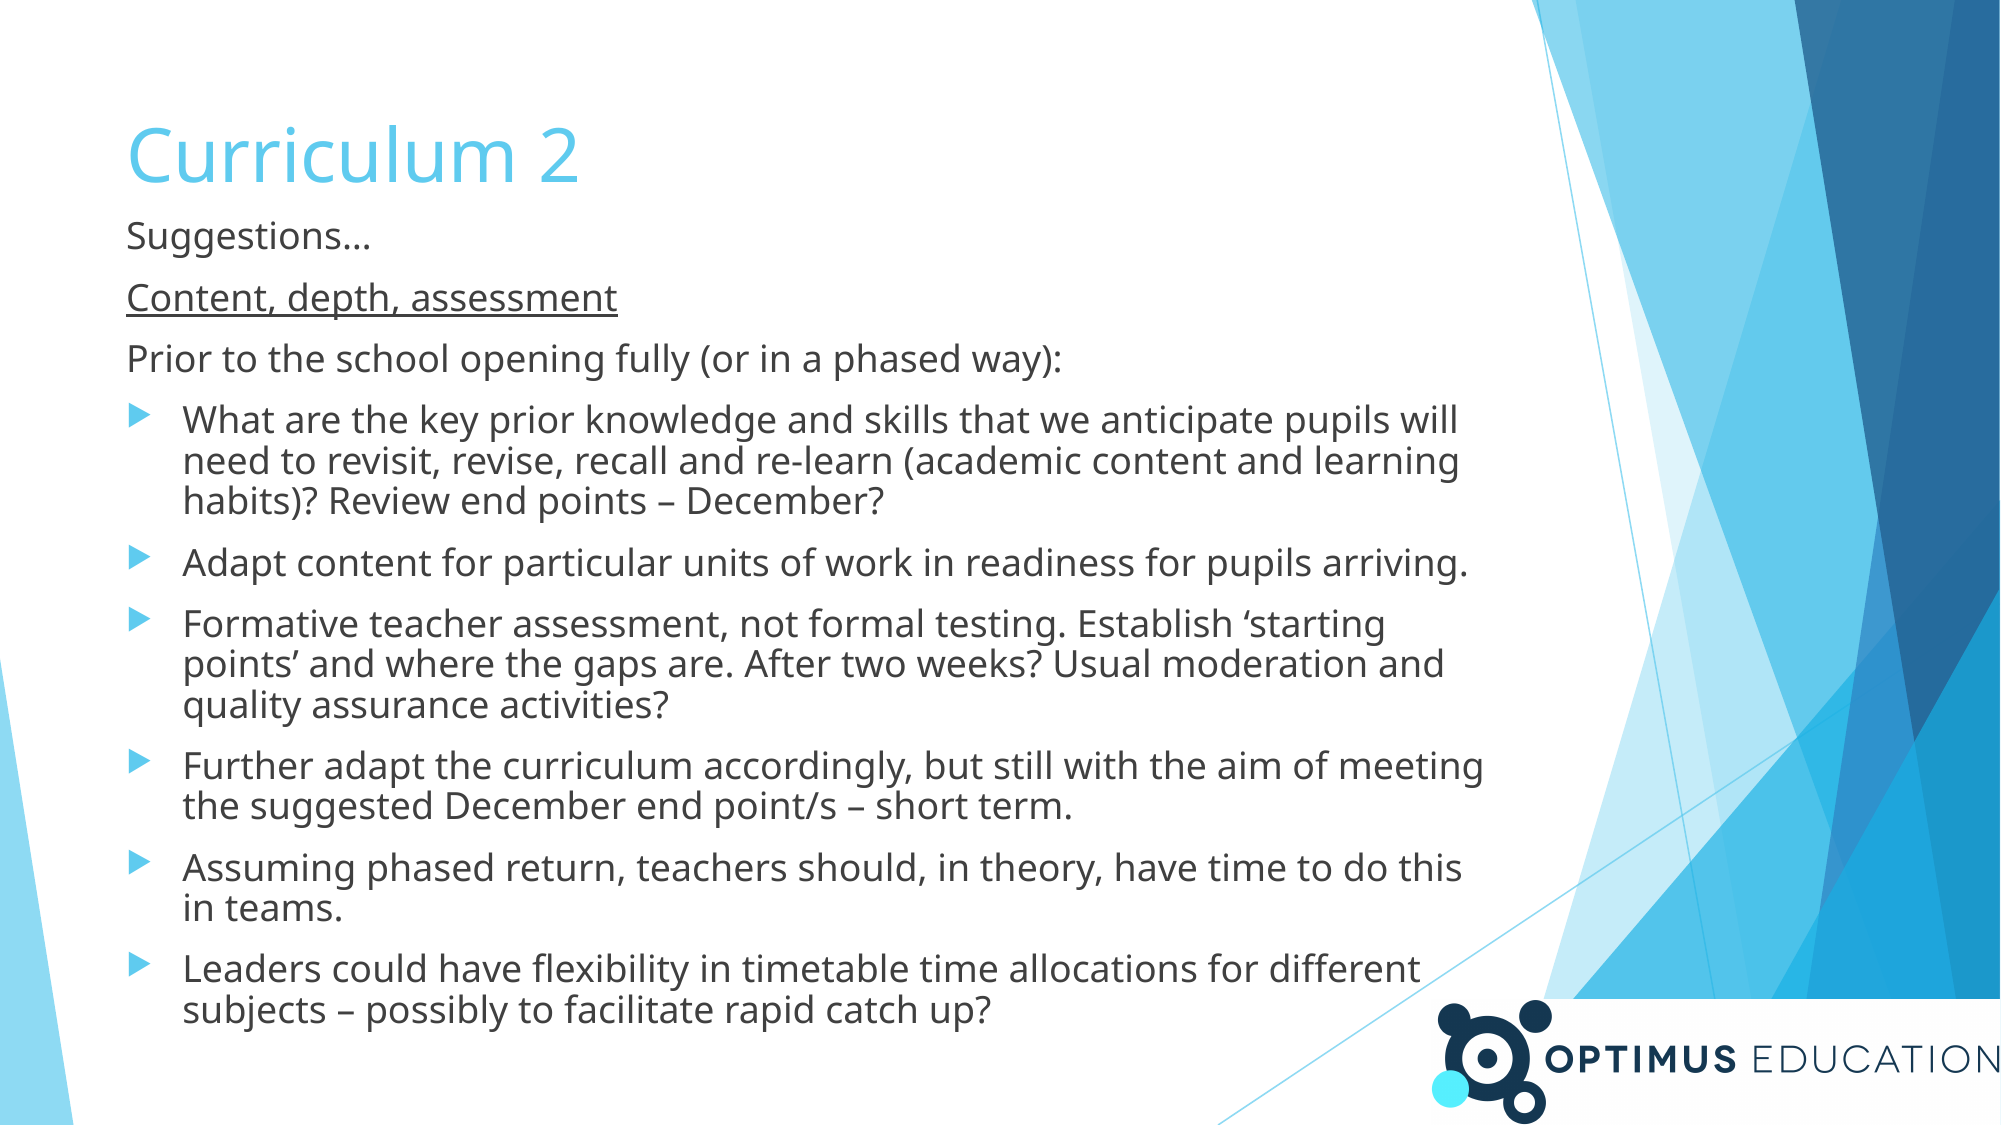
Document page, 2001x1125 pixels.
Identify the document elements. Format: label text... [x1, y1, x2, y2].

title Curriculum 2 [111, 99, 1522, 210]
list Suggestions… Content, depth, assessment Prior to the school opening fully (or in a phased way): What are the key prior knowledge and skills that we anticipate pupils will need to revisit, revise, recall and re-learn (academic content and learning habits)? Review end points – December? Adapt content for particular units of work in readiness for pupils arriving. Formative teacher assessment, not formal testing. Establish ‘starting points’ and where the gaps are. After two weeks? Usual moderation and quality assurance activities? Further adapt the curriculum accordingly, but still with the aim of meeting the suggested December end point/s – short term. Assuming phased return, teachers should, in theory, have time to do this in teams. Leaders could have flexibility in timetable time allocations for different subjects – possibly to facilitate rapid catch up? [111, 210, 1522, 1049]
picture [1430, 999, 2000, 1125]
